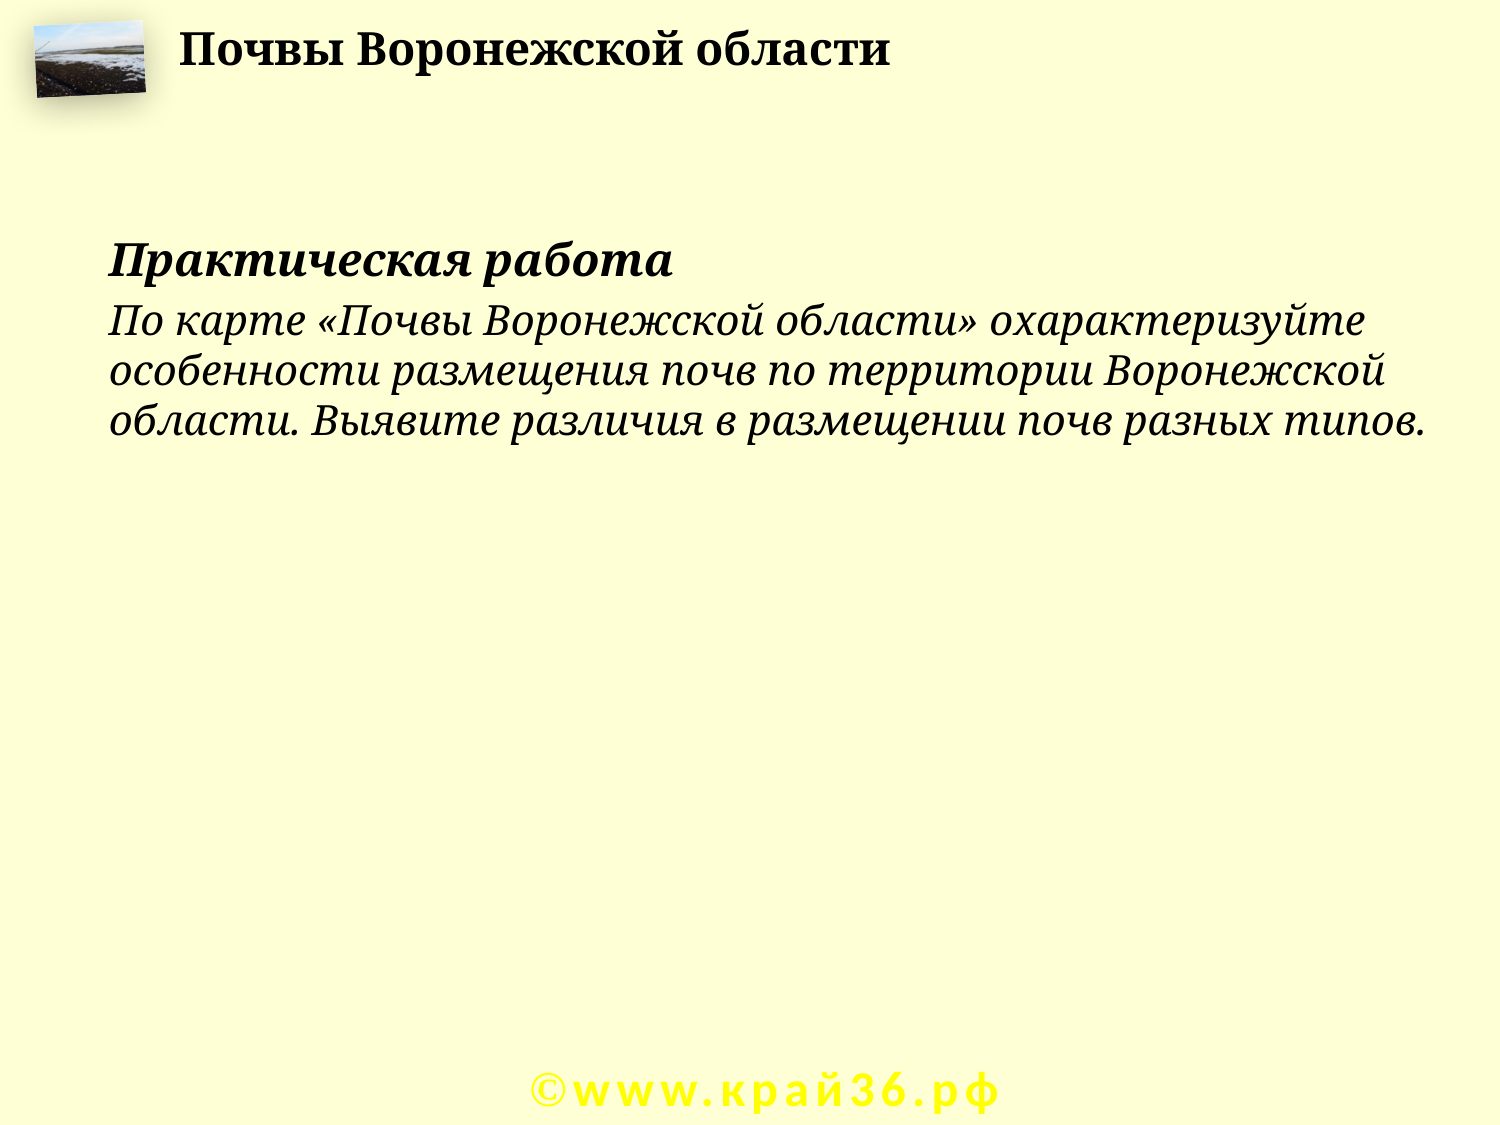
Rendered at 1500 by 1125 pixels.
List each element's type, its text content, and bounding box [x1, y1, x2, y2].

text_box ©www.край36.рф [514, 1049, 1014, 1124]
list Практическая работа По карте «Почвы Воронежской области» охарактеризуйте особенности размещения почв по территории Воронежской области. Выявите различия в размещении почв разных типов. [93, 222, 1477, 1020]
text_box Почвы Воронежской области [163, 11, 1500, 82]
picture [34, 21, 146, 97]
